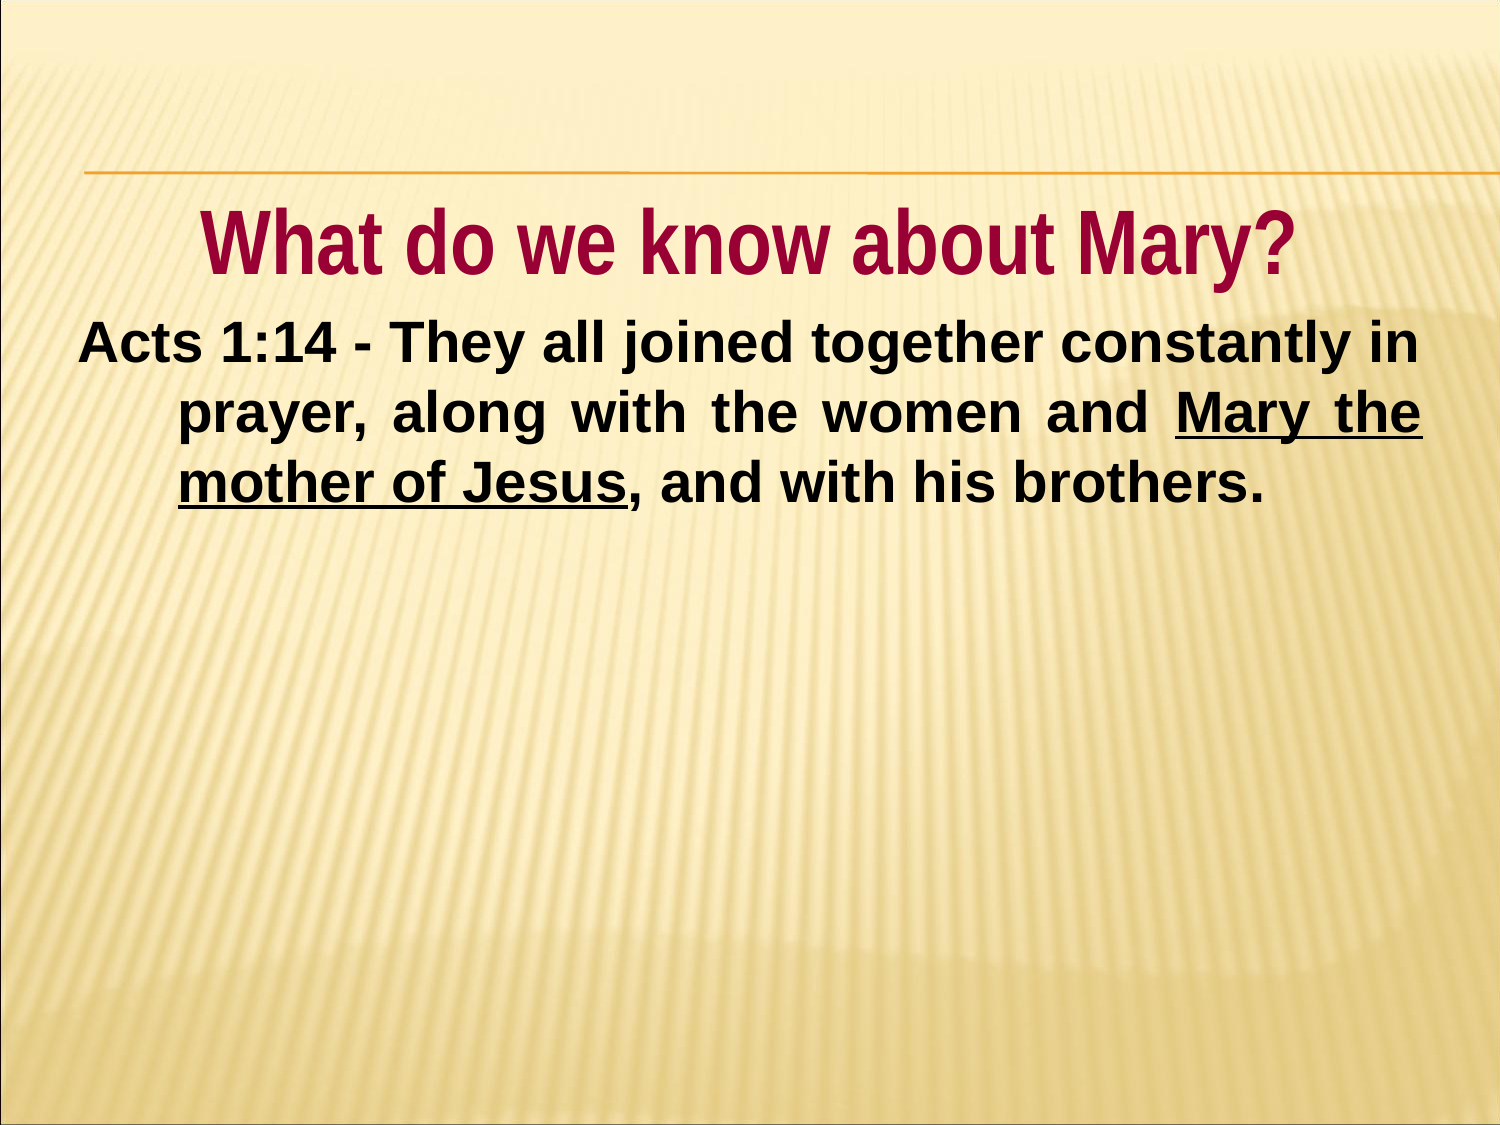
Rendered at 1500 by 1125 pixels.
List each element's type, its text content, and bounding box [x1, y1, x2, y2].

picture [0, 0, 1500, 1125]
list What do we know about Mary? Acts 1:14 - They all joined together constantly in prayer, along with the women and Mary the mother of Jesus, and with his brothers. [62, 174, 1438, 1100]
